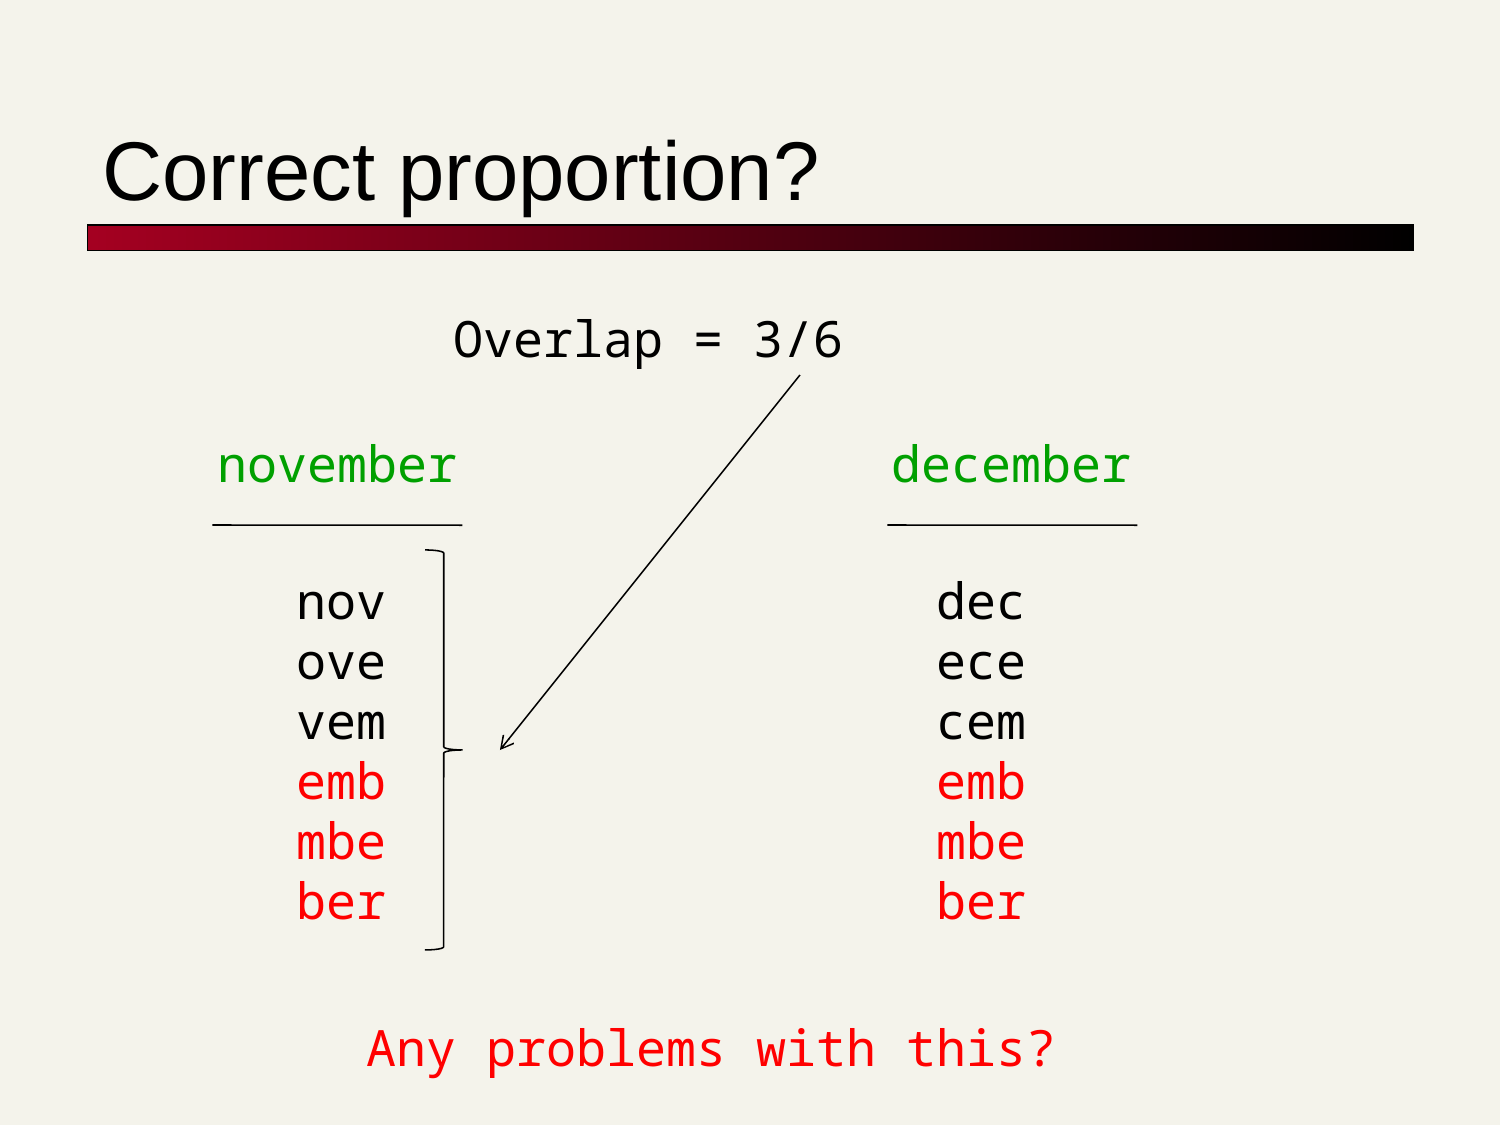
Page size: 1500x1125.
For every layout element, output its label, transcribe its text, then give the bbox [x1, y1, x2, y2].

title Correct proportion? [87, 62, 1413, 226]
text_box Overlap = 3/6 [438, 299, 858, 375]
text_box [424, 549, 463, 950]
text_box dec ece cem emb mbe ber [921, 562, 1042, 938]
text_box november [202, 424, 473, 500]
text_box nov ove vem emb mbe ber [281, 562, 402, 938]
text_box Any problems with this? [351, 1009, 1071, 1084]
text_box december [876, 424, 1146, 500]
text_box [499, 374, 801, 751]
